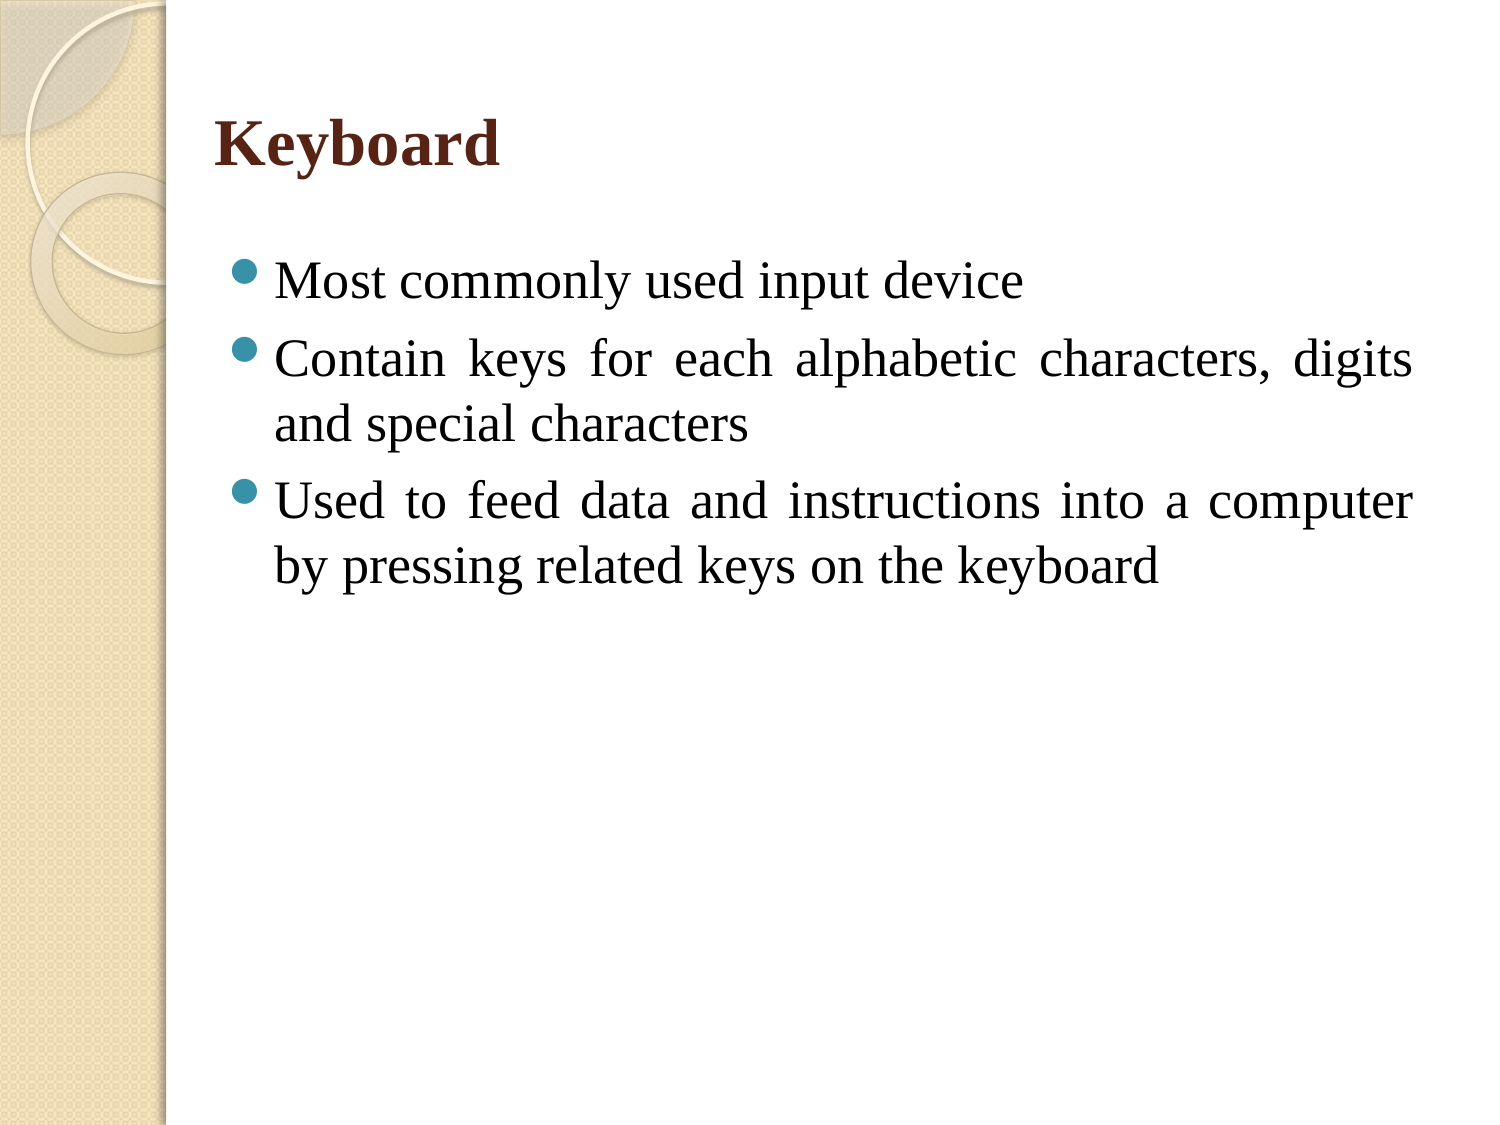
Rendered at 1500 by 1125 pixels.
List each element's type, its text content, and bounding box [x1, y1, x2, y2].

title Keyboard [200, 45, 1430, 233]
list Most commonly used input device Contain keys for each alphabetic characters, digits and special characters Used to feed data and instructions into a computer by pressing related keys on the keyboard [200, 237, 1430, 988]
